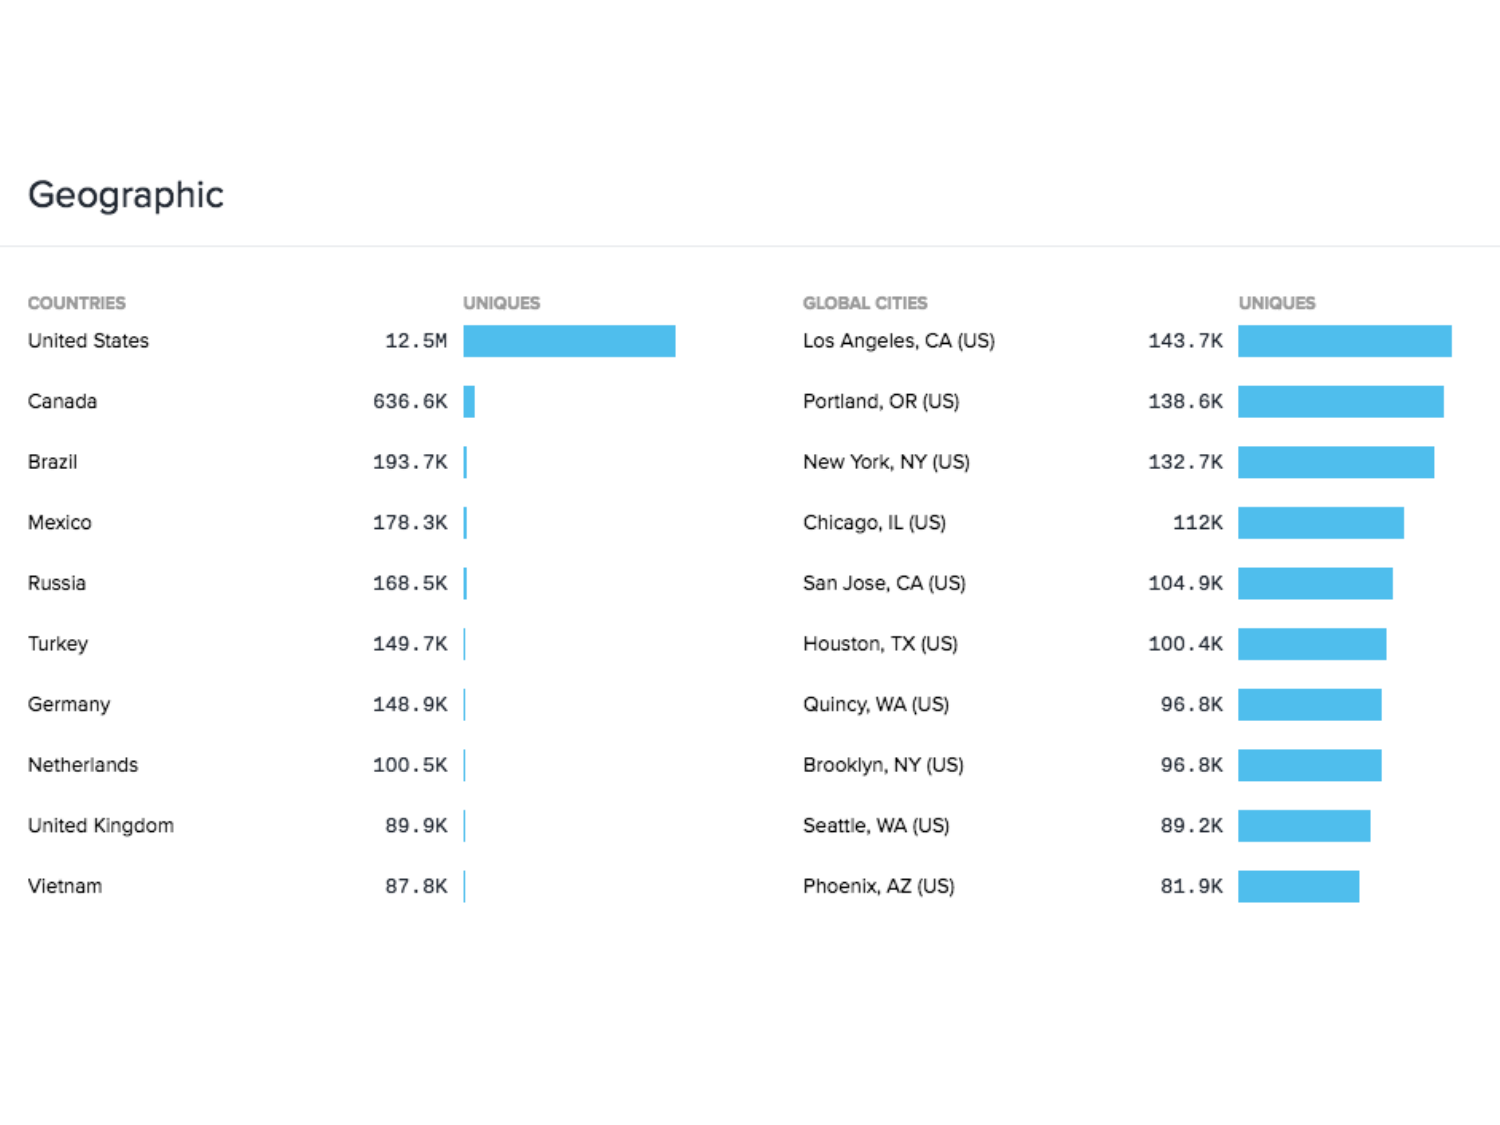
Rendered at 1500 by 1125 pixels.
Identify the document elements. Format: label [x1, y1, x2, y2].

picture [0, 158, 1500, 966]
